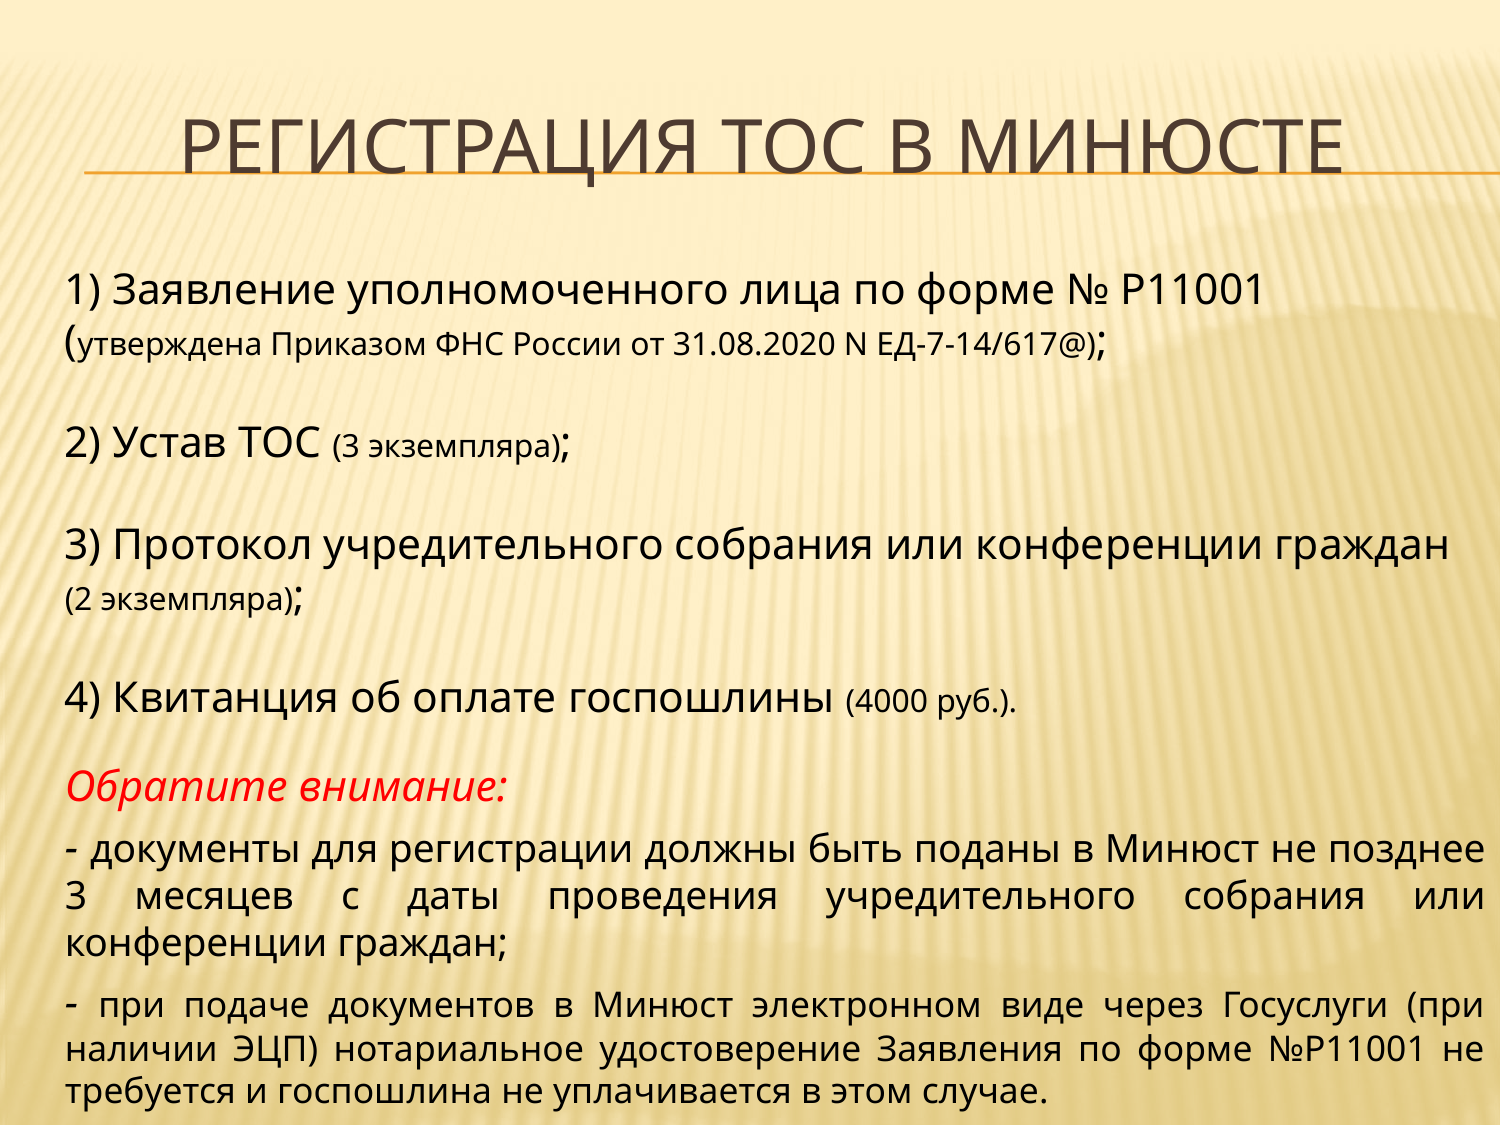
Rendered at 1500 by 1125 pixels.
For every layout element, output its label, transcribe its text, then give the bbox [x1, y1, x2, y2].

title Регистрация ТОС в минюсте [50, 75, 1475, 213]
list 1) Заявление уполномоченного лица по форме № Р11001 (утверждена Приказом ФНС России от 31.08.2020 N ЕД-7-14/617@); 2) Устав ТОС (3 экземпляра); 3) Протокол учредительного собрания или конференции граждан (2 экземпляра); 4) Квитанция об оплате госпошлины (4000 руб.). Обратите внимание: - документы для регистрации должны быть поданы в Минюст не позднее 3 месяцев с даты проведения учредительного собрания или конференции граждан; - при подаче документов в Минюст электронном виде через Госуслуги (при наличии ЭЦП) нотариальное удостоверение Заявления по форме №Р11001 не требуется и госпошлина не уплачивается в этом случае. [50, 254, 1500, 1125]
